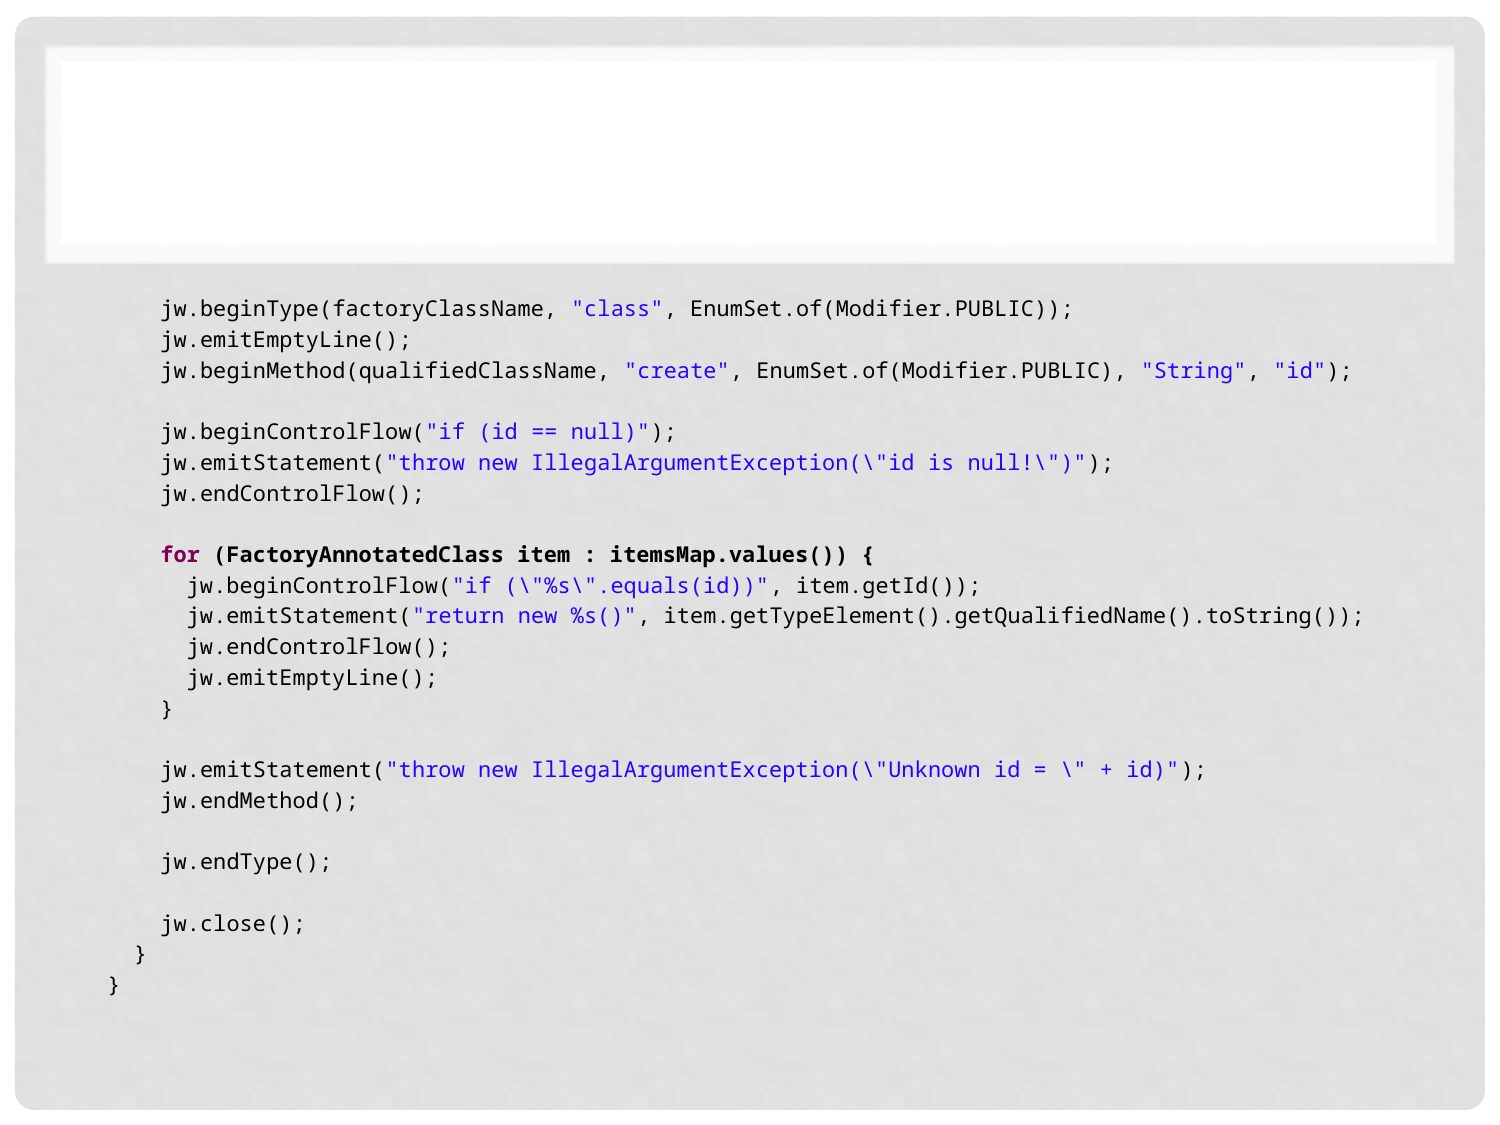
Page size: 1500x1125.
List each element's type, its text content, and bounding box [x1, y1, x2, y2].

list jw.beginType(factoryClassName, "class", EnumSet.of(Modifier.PUBLIC)); jw.emitEmptyLine(); jw.beginMethod(qualifiedClassName, "create", EnumSet.of(Modifier.PUBLIC), "String", "id"); jw.beginControlFlow("if (id == null)"); jw.emitStatement("throw new IllegalArgumentException(\"id is null!\")"); jw.endControlFlow(); for (FactoryAnnotatedClass item : itemsMap.values()) { jw.beginControlFlow("if (\"%s\".equals(id))", item.getId()); jw.emitStatement("return new %s()", item.getTypeElement().getQualifiedName().toString()); jw.endControlFlow(); jw.emitEmptyLine(); } jw.emitStatement("throw new IllegalArgumentException(\"Unknown id = \" + id)"); jw.endMethod(); jw.endType(); jw.close(); } } [75, 287, 1425, 1005]
